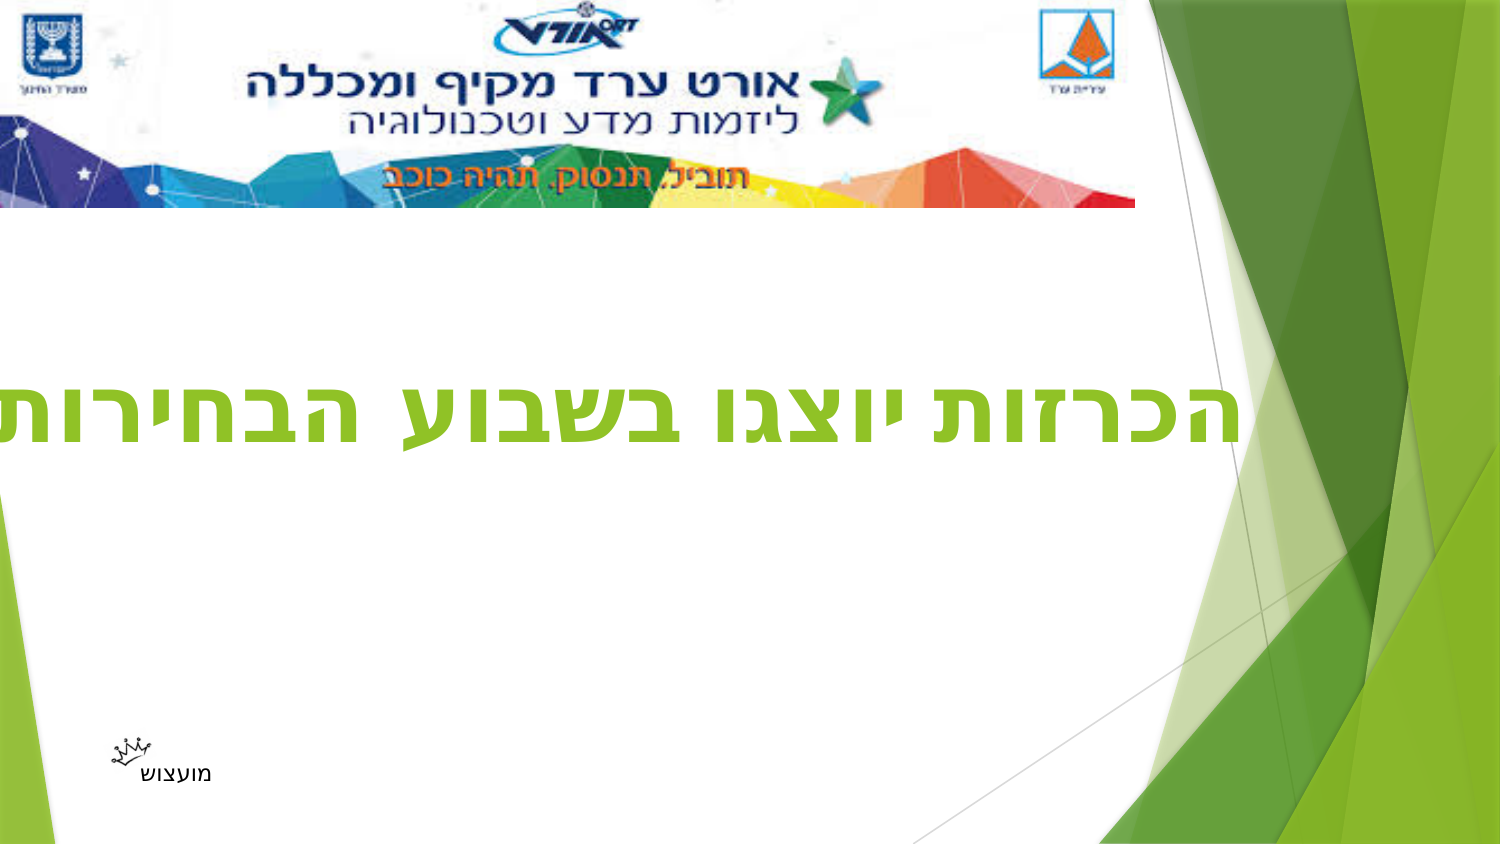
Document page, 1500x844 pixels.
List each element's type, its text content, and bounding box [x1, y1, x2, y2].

text_box מועצוש [103, 751, 228, 794]
picture [104, 728, 154, 767]
title הכרזות יוצגו בשבוע הבחירות [0, 335, 1319, 474]
picture [0, 0, 1136, 209]
